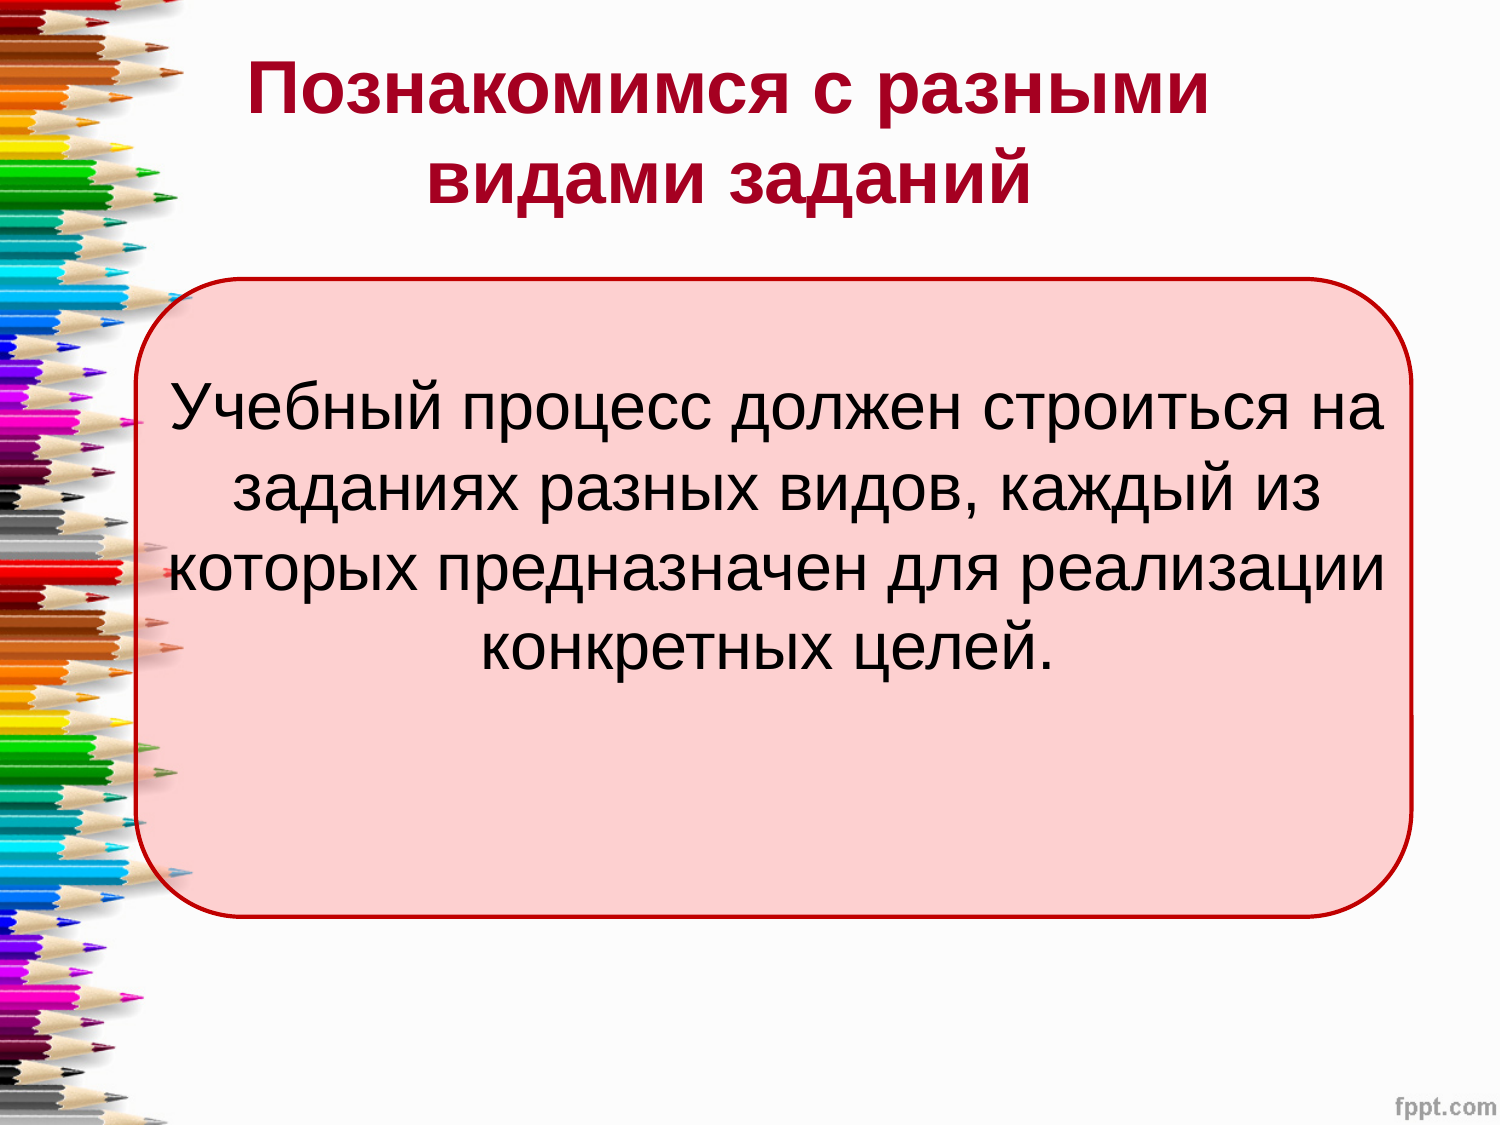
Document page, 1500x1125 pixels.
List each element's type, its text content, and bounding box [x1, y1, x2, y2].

title Познакомимся с разными видами заданий [64, 89, 1416, 278]
list Учебный процесс должен строиться на заданиях разных видов, каждый из которых предназначен для реализации конкретных целей. [74, 262, 1426, 1006]
picture [0, 0, 1500, 1125]
picture [0, 309, 74, 860]
